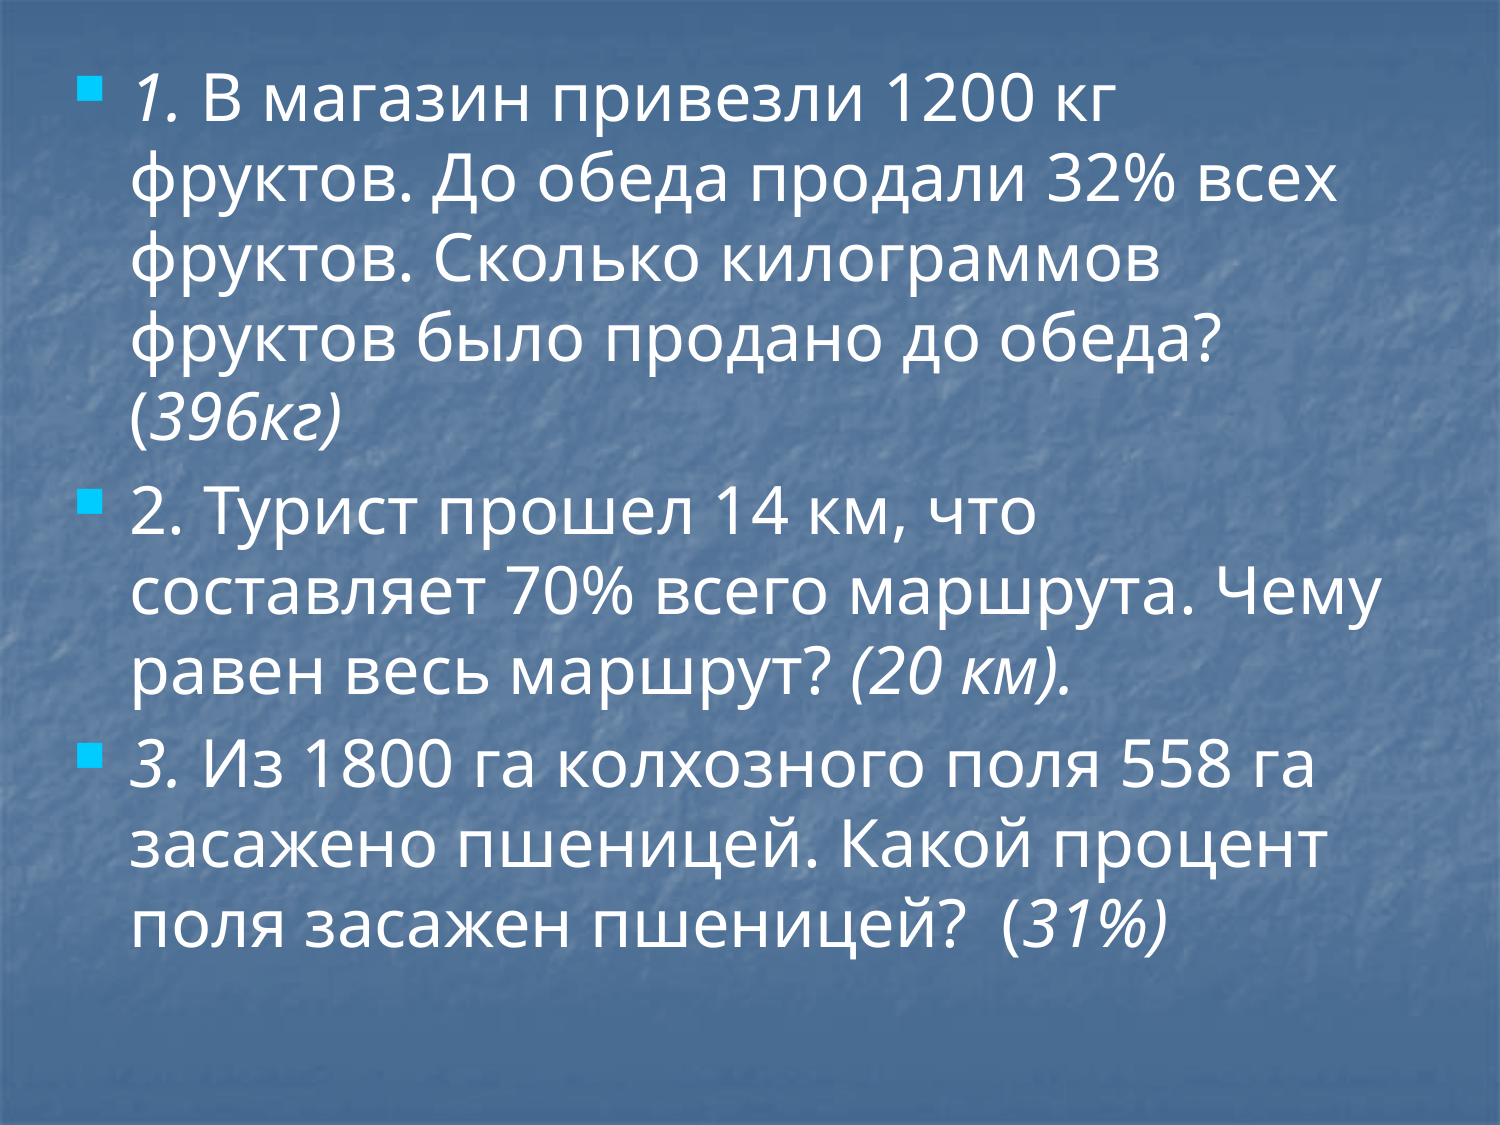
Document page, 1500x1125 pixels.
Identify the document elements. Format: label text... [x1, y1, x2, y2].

list 1. В магазин привезли 1200 кг фруктов. До обеда продали 32% всех фруктов. Сколько килограммов фруктов было продано до обеда? (396кг) 2. Турист прошел 14 км, что составляет 70% всего маршрута. Чему равен весь маршрут? (20 км). 3. Из 1800 га колхозного поля 558 га засажено пшеницей. Какой процент поля засажен пшеницей? (31%) [58, 46, 1426, 1001]
